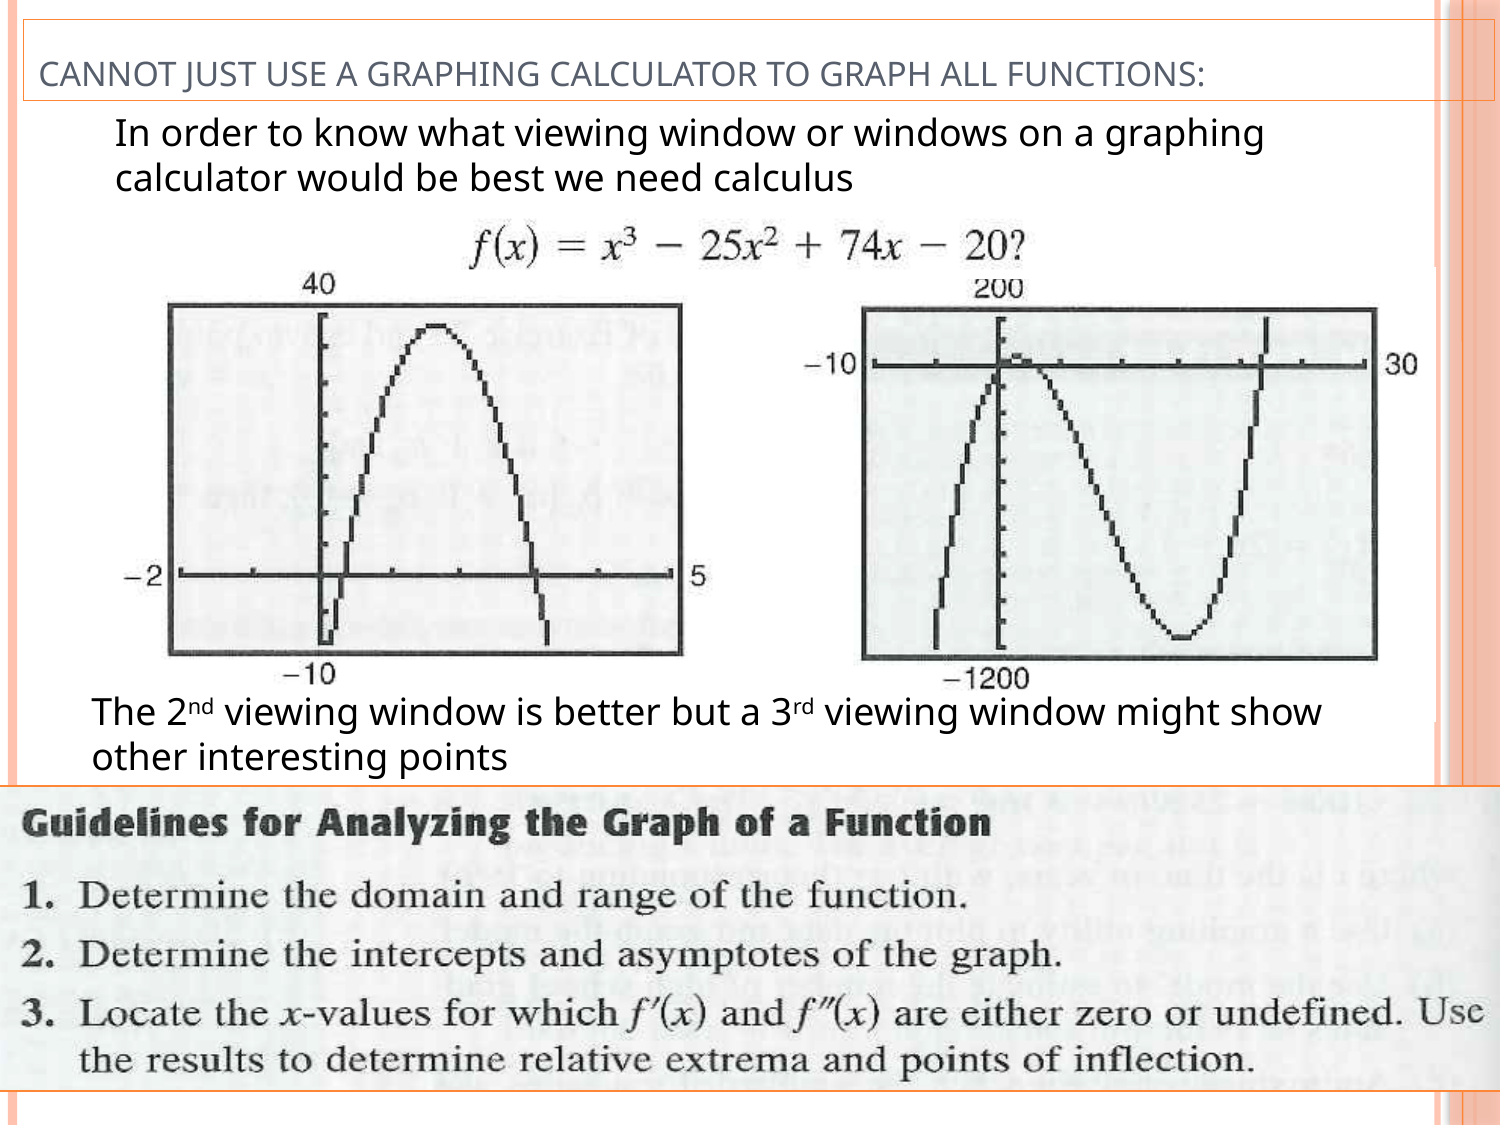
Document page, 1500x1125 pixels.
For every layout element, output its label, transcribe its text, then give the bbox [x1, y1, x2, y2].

title Cannot Just Use a Graphing Calculator to Graph all Functions: [23, 19, 1495, 101]
picture [0, 786, 1500, 1091]
text_box The 2nd viewing window is better but a 3rd viewing window might show other interesting points [76, 680, 1412, 783]
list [87, 258, 722, 705]
text_box In order to know what viewing window or windows on a graphing calculator would be best we need calculus [100, 101, 1376, 207]
picture [459, 207, 1436, 723]
